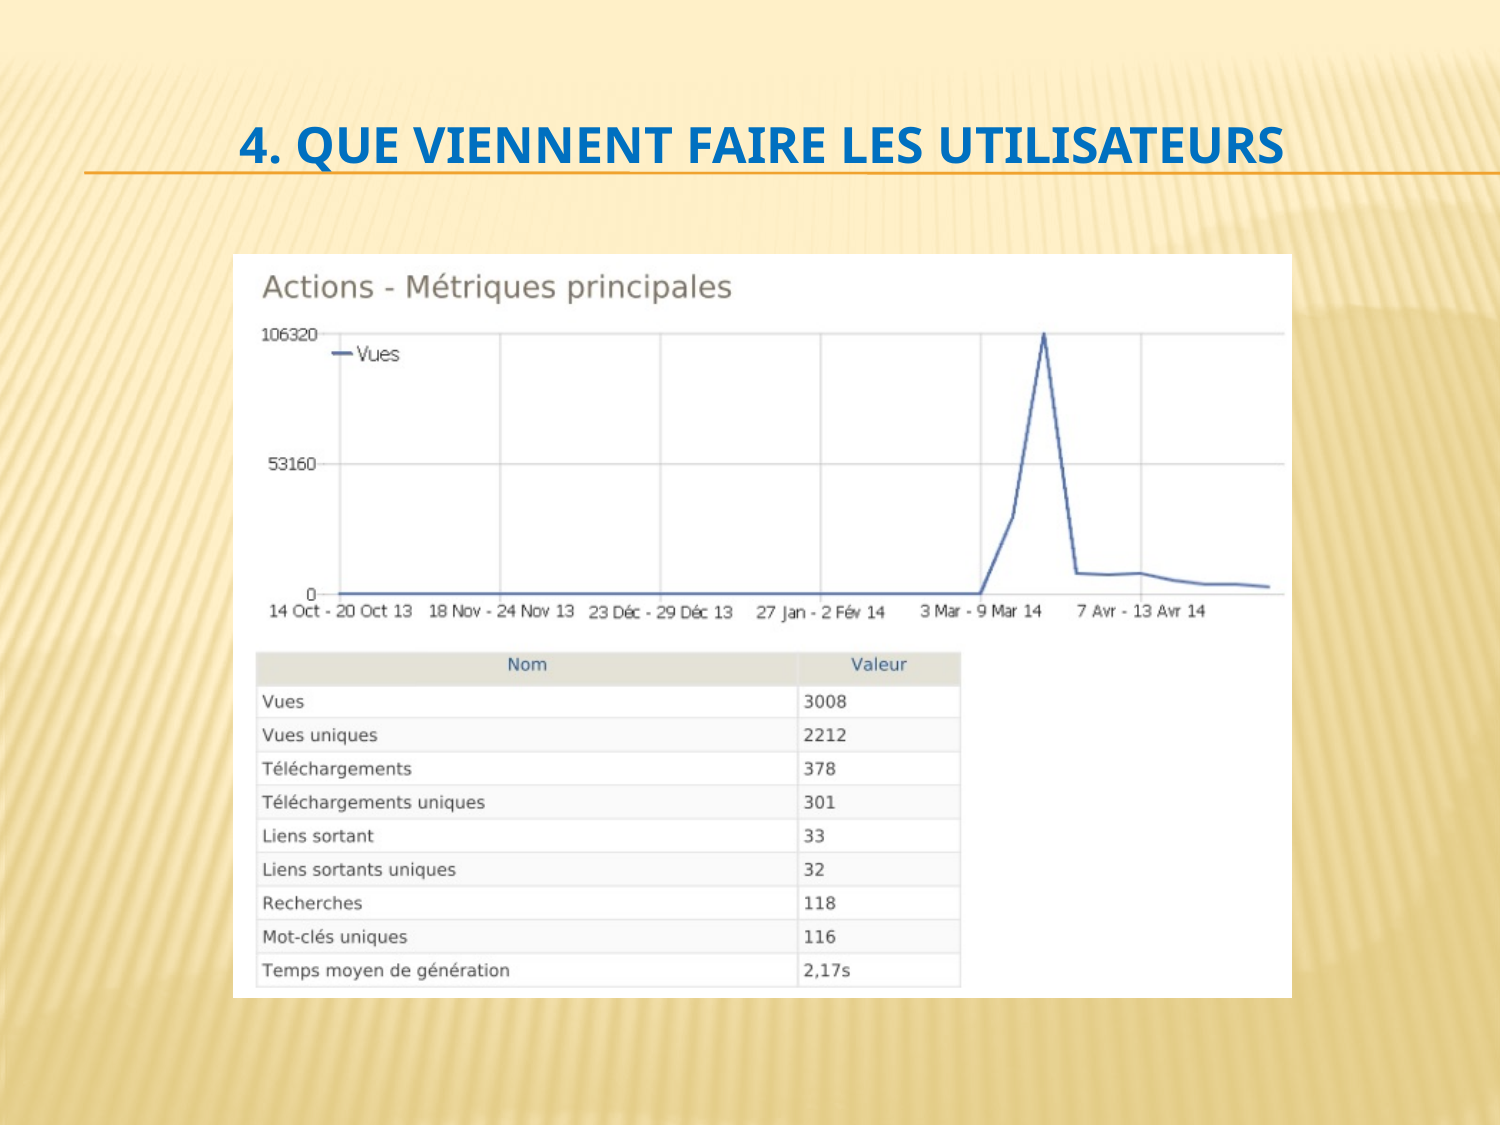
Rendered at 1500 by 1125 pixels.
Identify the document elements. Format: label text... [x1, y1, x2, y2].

title 4. QUE VIENNENT FAIRE LES UTILISATEURS [50, 75, 1475, 213]
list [232, 254, 1293, 998]
